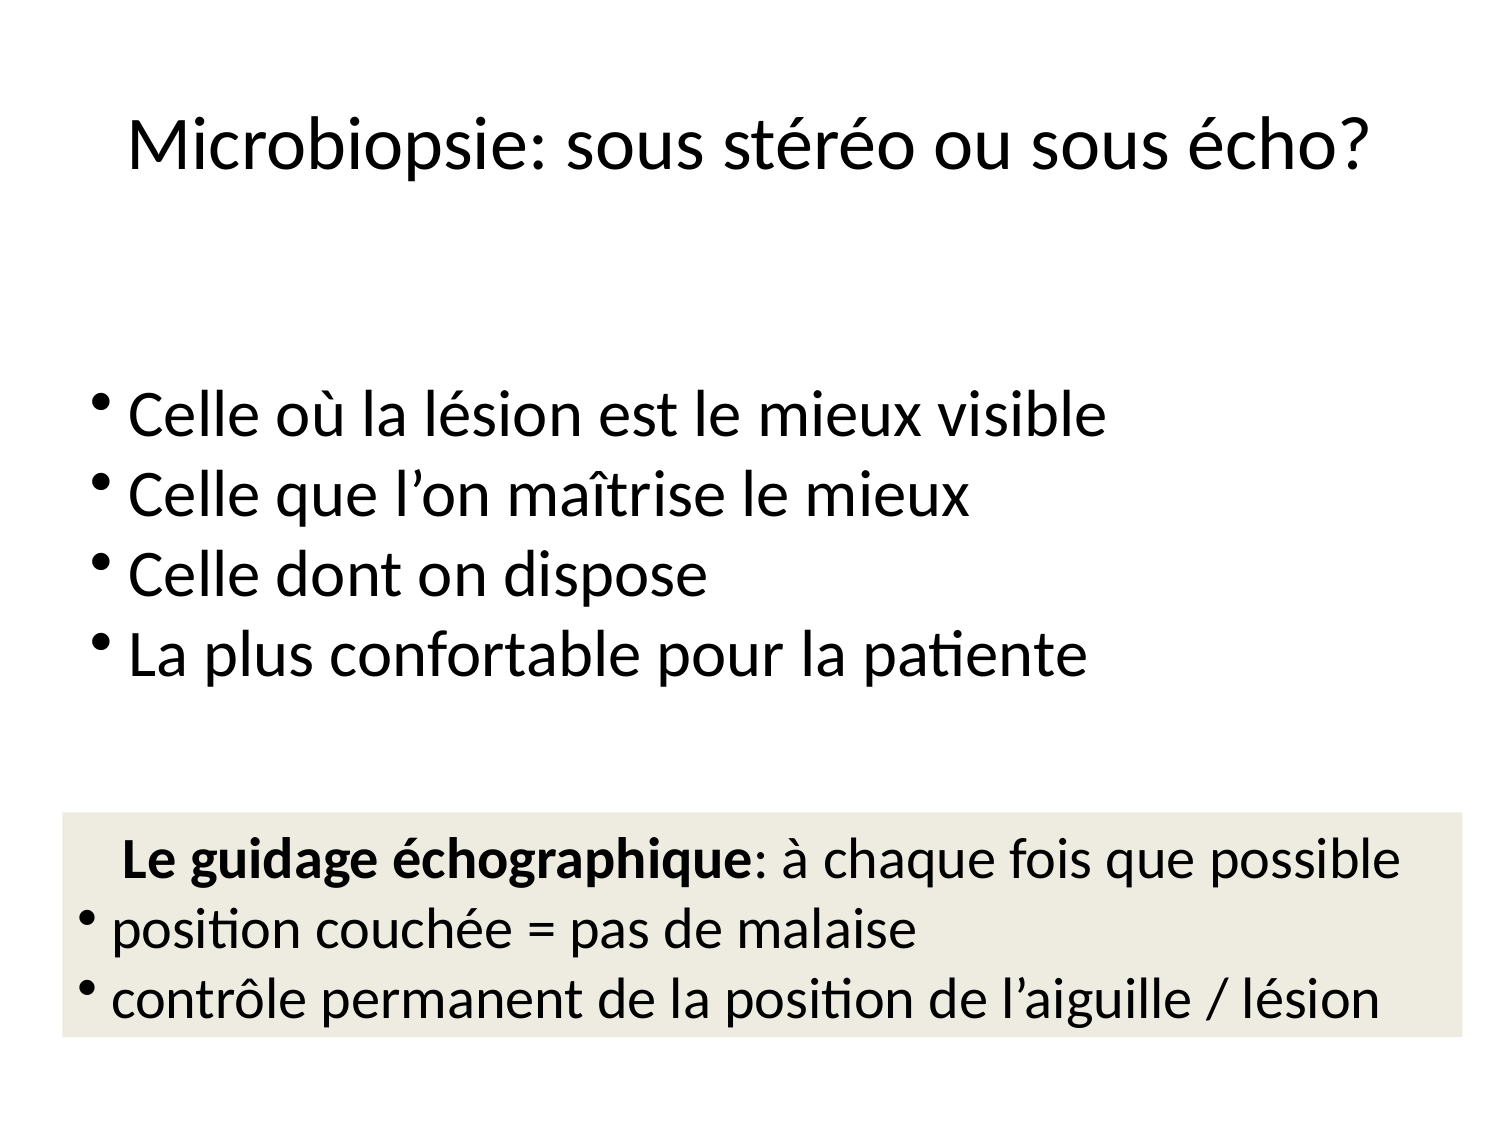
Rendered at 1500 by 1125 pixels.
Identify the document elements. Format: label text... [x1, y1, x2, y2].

text_box Celle où la lésion est le mieux visible Celle que l’on maîtrise le mieux Celle dont on dispose La plus confortable pour la patiente [75, 362, 1450, 777]
title Microbiopsie: sous stéréo ou sous écho? [75, 45, 1425, 233]
text_box Le guidage échographique: à chaque fois que possible position couchée = pas de malaise contrôle permanent de la position de l’aiguille / lésion [62, 812, 1463, 1038]
